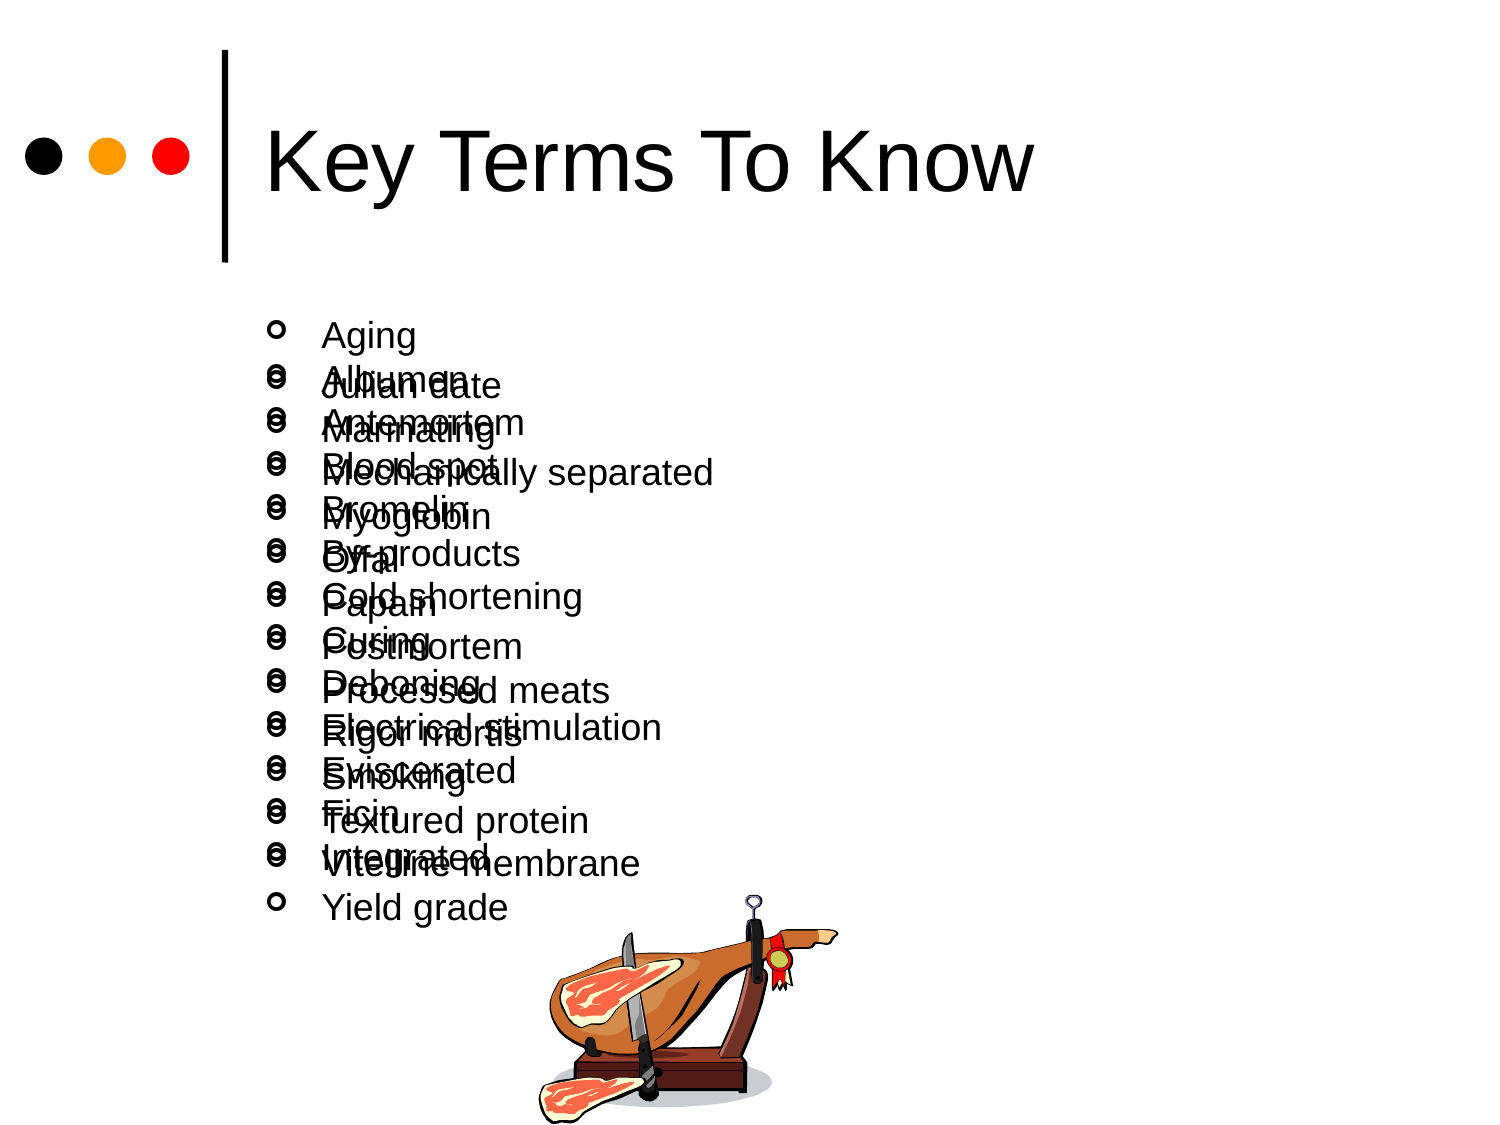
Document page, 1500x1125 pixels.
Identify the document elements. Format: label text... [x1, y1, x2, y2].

title Key Terms To Know [249, 31, 1400, 282]
list Julian date Marinating Mechanically separated Myoglobin Offal Papain Postmortem Processed meats Rigor mortis Smoking Textured protein Vitelline membrane Yield grade [249, 312, 1400, 988]
picture [537, 893, 840, 1125]
